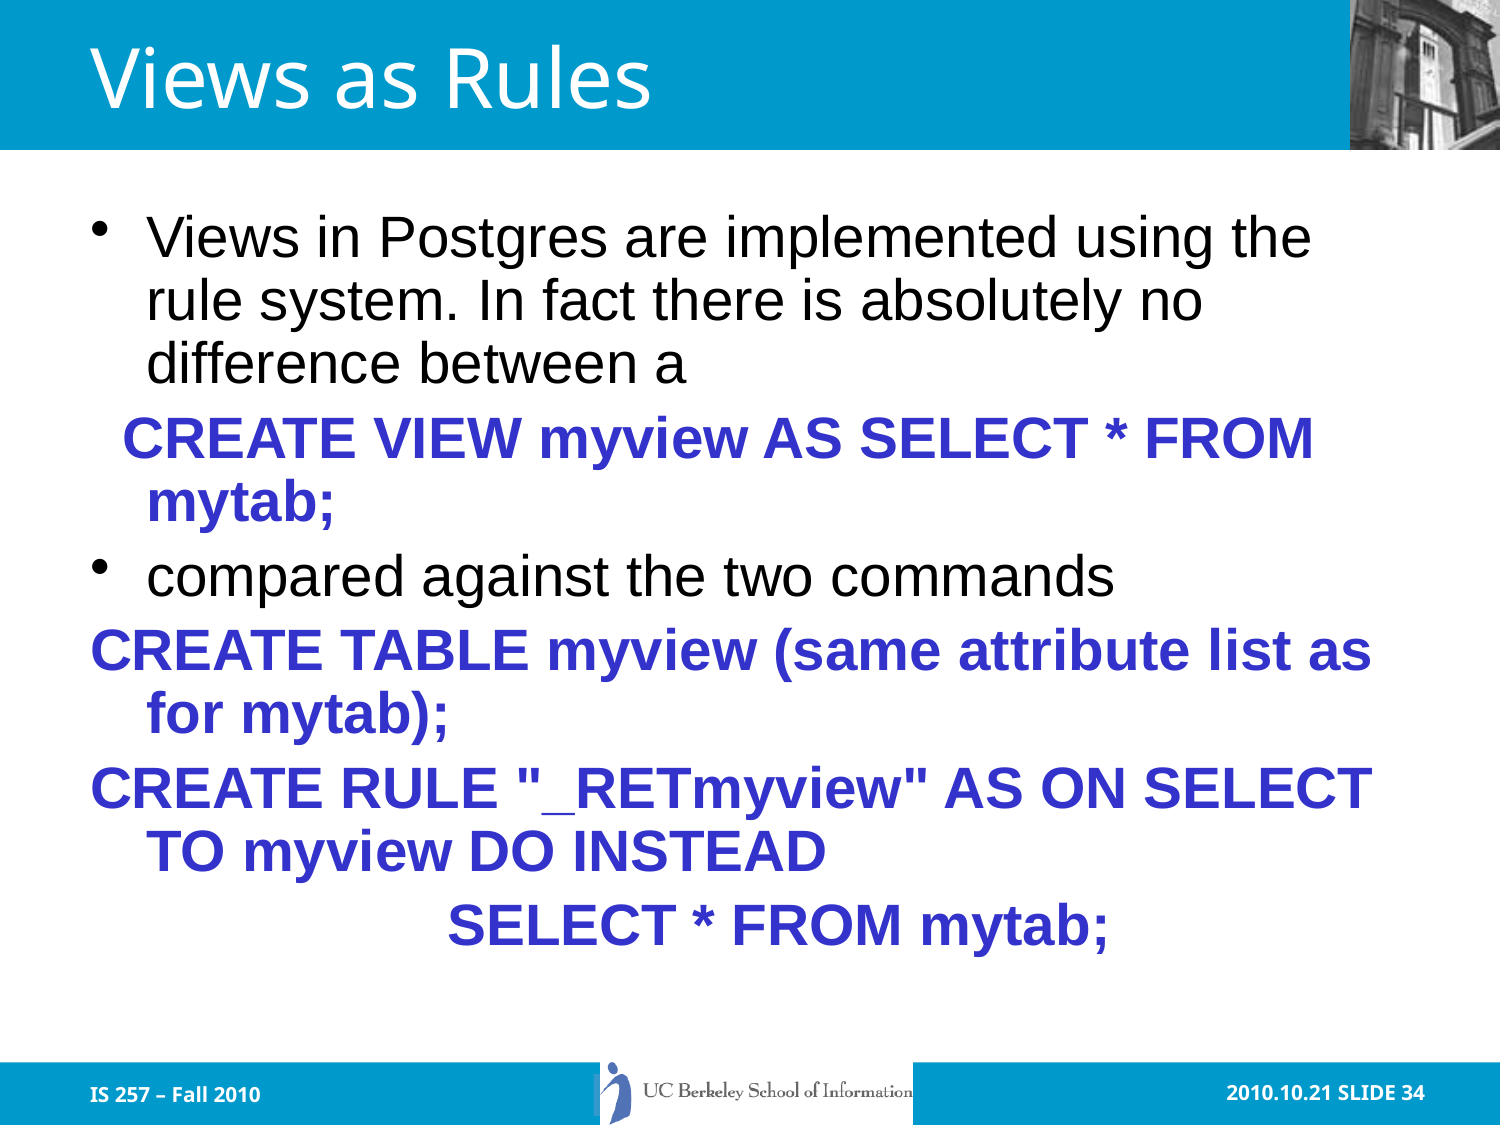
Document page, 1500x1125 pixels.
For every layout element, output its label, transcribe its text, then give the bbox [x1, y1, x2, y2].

picture [594, 1062, 912, 1125]
picture [1351, 0, 1500, 150]
title Views as Rules [75, 0, 1350, 150]
slide_number IS 257 – Fall 2010 [75, 1062, 388, 1125]
list Views in Postgres are implemented using the rule system. In fact there is absolutely no difference between a CREATE VIEW myview AS SELECT * FROM mytab; compared against the two commands CREATE TABLE myview (same attribute list as for mytab); CREATE RULE "_RETmyview" AS ON SELECT TO myview DO INSTEAD SELECT * FROM mytab; [75, 200, 1425, 1013]
